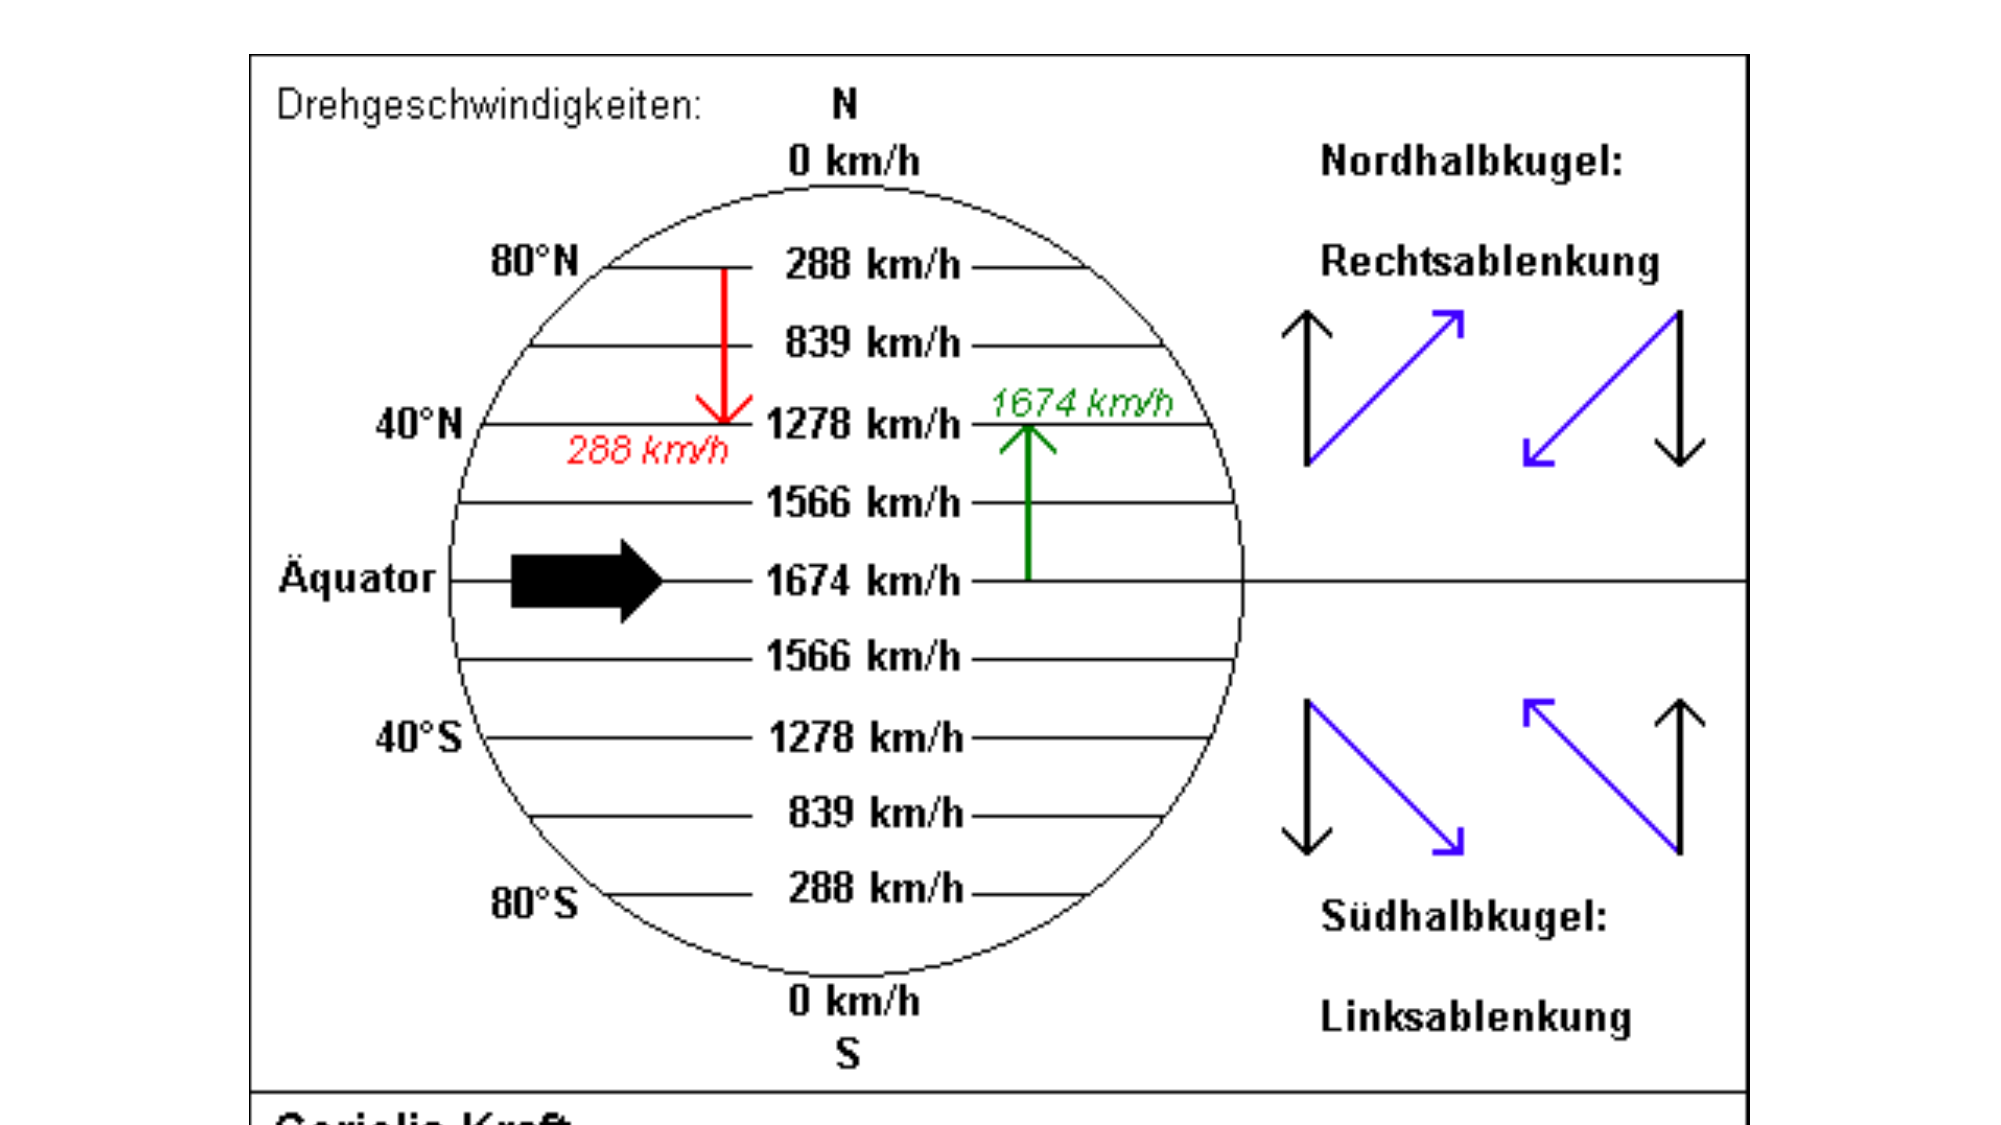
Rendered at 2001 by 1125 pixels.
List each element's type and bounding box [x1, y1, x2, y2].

picture [249, 54, 1750, 1125]
